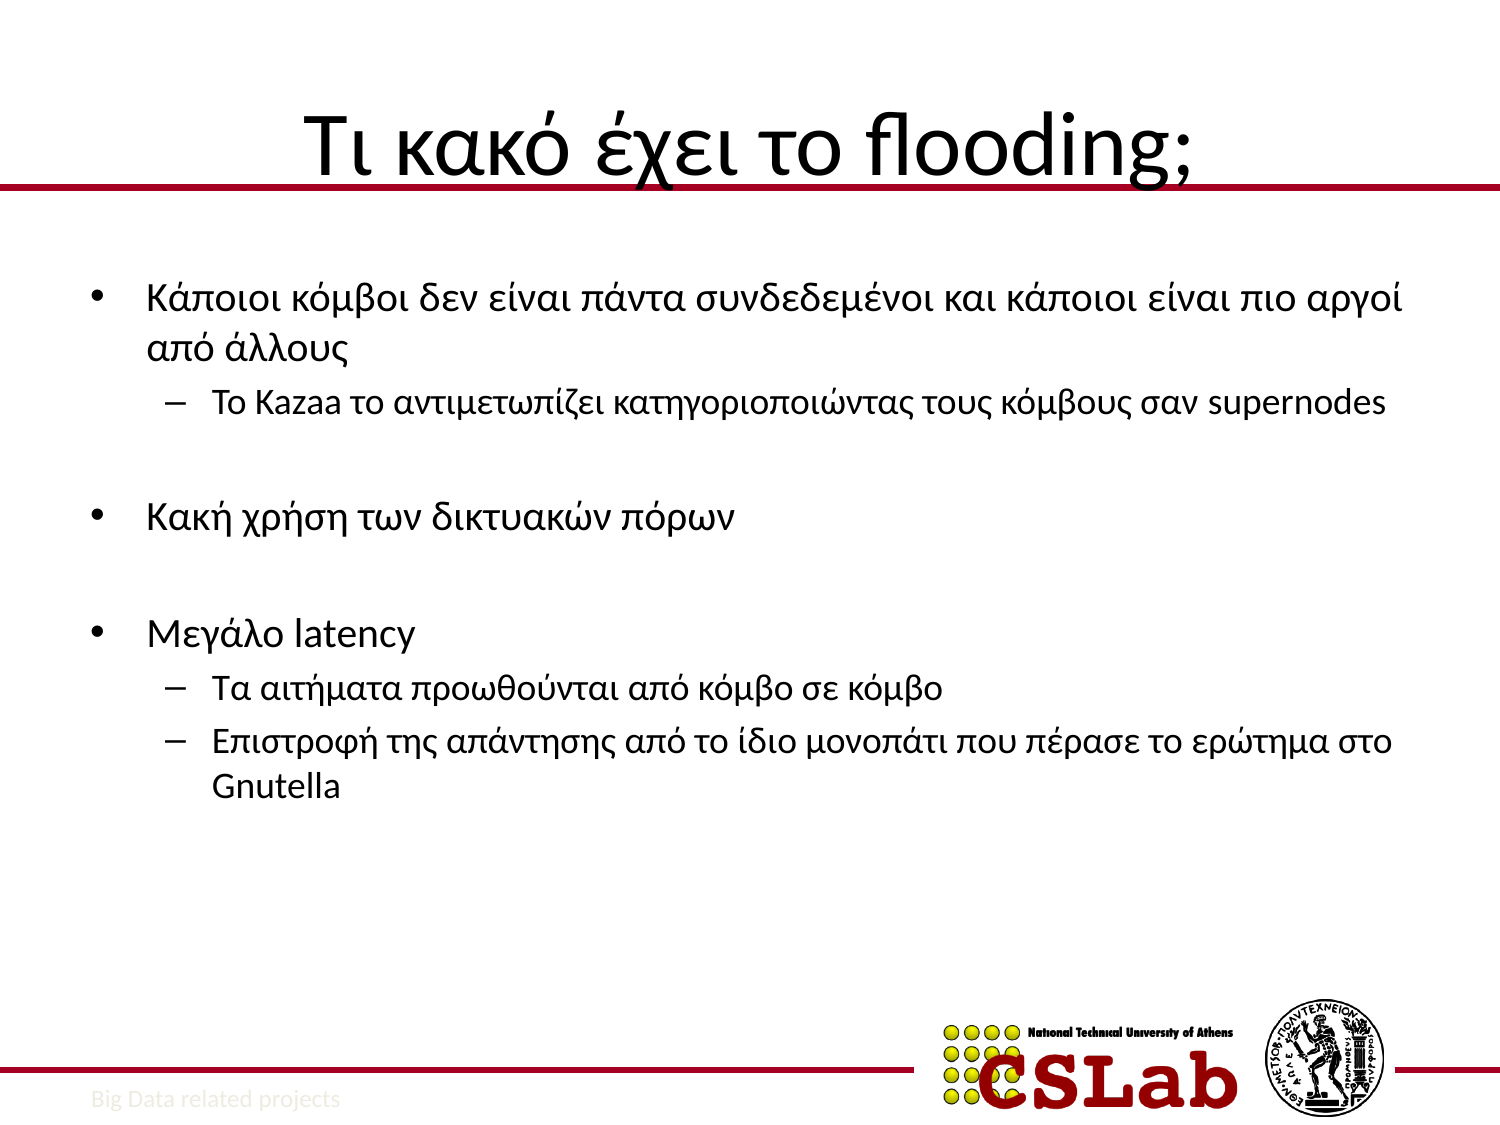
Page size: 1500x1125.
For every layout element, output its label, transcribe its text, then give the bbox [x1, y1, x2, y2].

title Τι κακό έχει το flooding; [74, 44, 1426, 233]
picture [937, 1022, 1243, 1118]
list Κάποιοι κόμβοι δεν είναι πάντα συνδεδεμένοι και κάποιοι είναι πιο αργοί από άλλους Το Kazaa το αντιμετωπίζει κατηγοριοποιώντας τους κόμβους σαν supernodes Κακή χρήση των δικτυακών πόρων Μεγάλο latency Τα αιτήματα προωθούνται από κόμβο σε κόμβο Επιστροφή της απάντησης από το ίδιο μονοπάτι που πέρασε το ερώτημα στο Gnutella [74, 262, 1426, 1006]
picture [1265, 1006, 1384, 1117]
